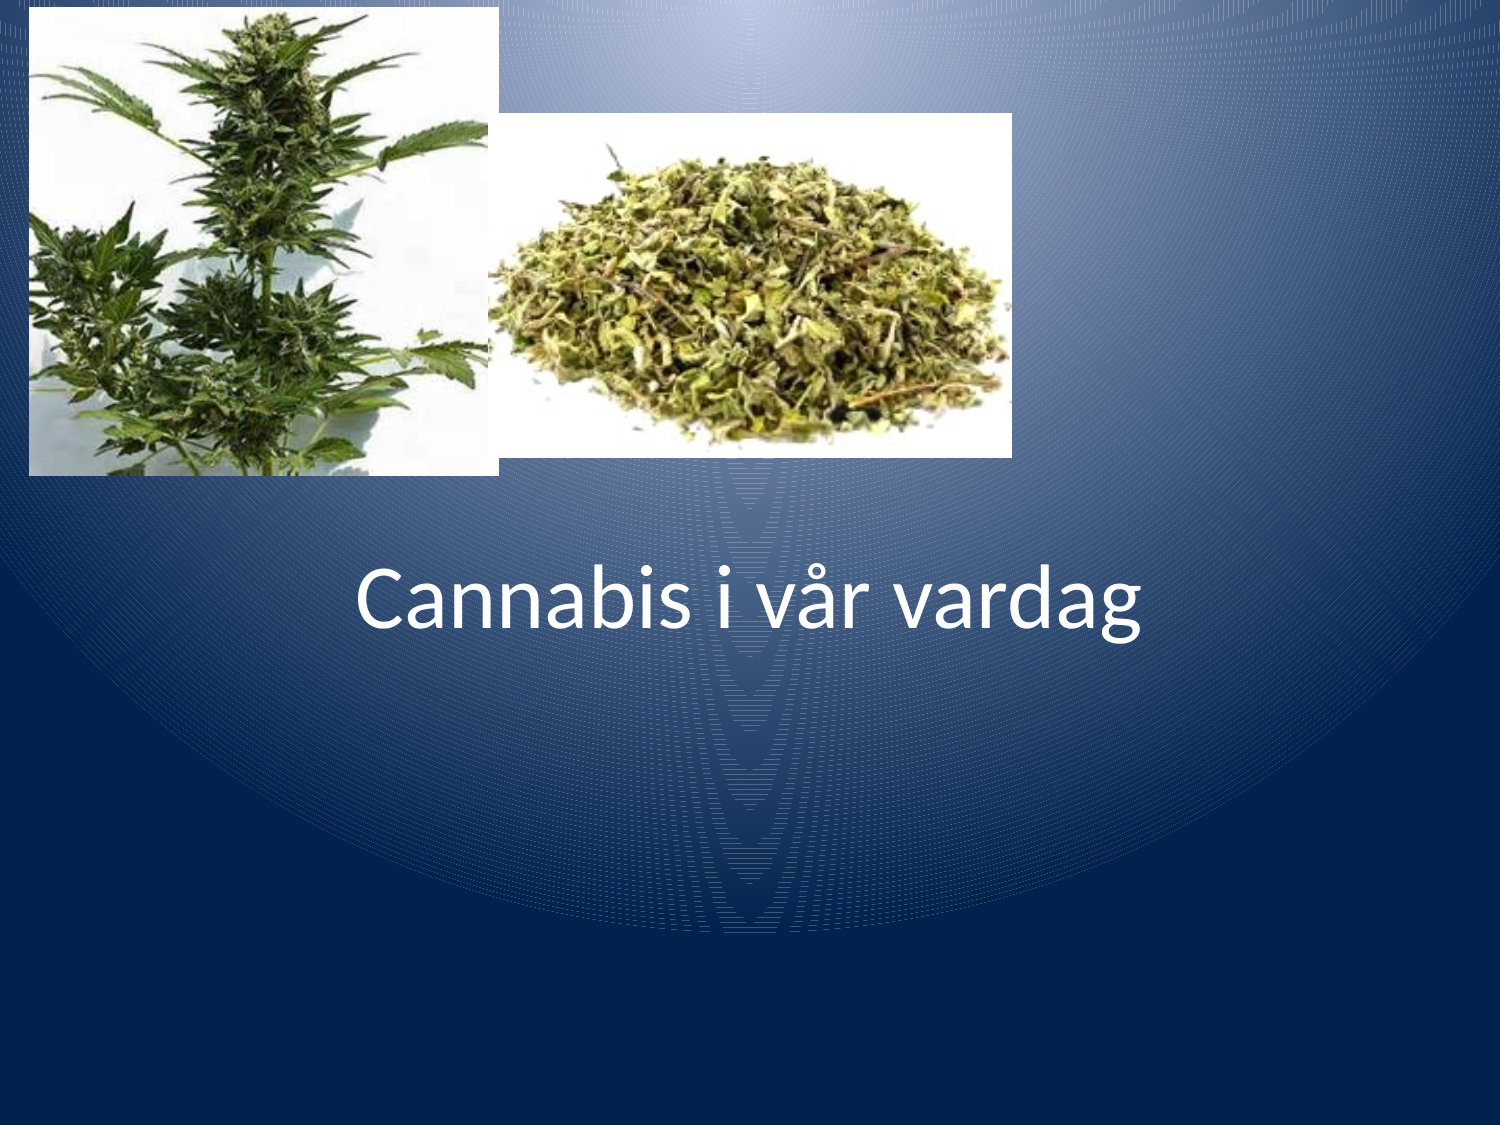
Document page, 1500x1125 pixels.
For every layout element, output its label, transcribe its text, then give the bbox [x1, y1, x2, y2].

title Cannabis i vår vardag [112, 471, 1388, 713]
picture [29, 6, 1012, 477]
